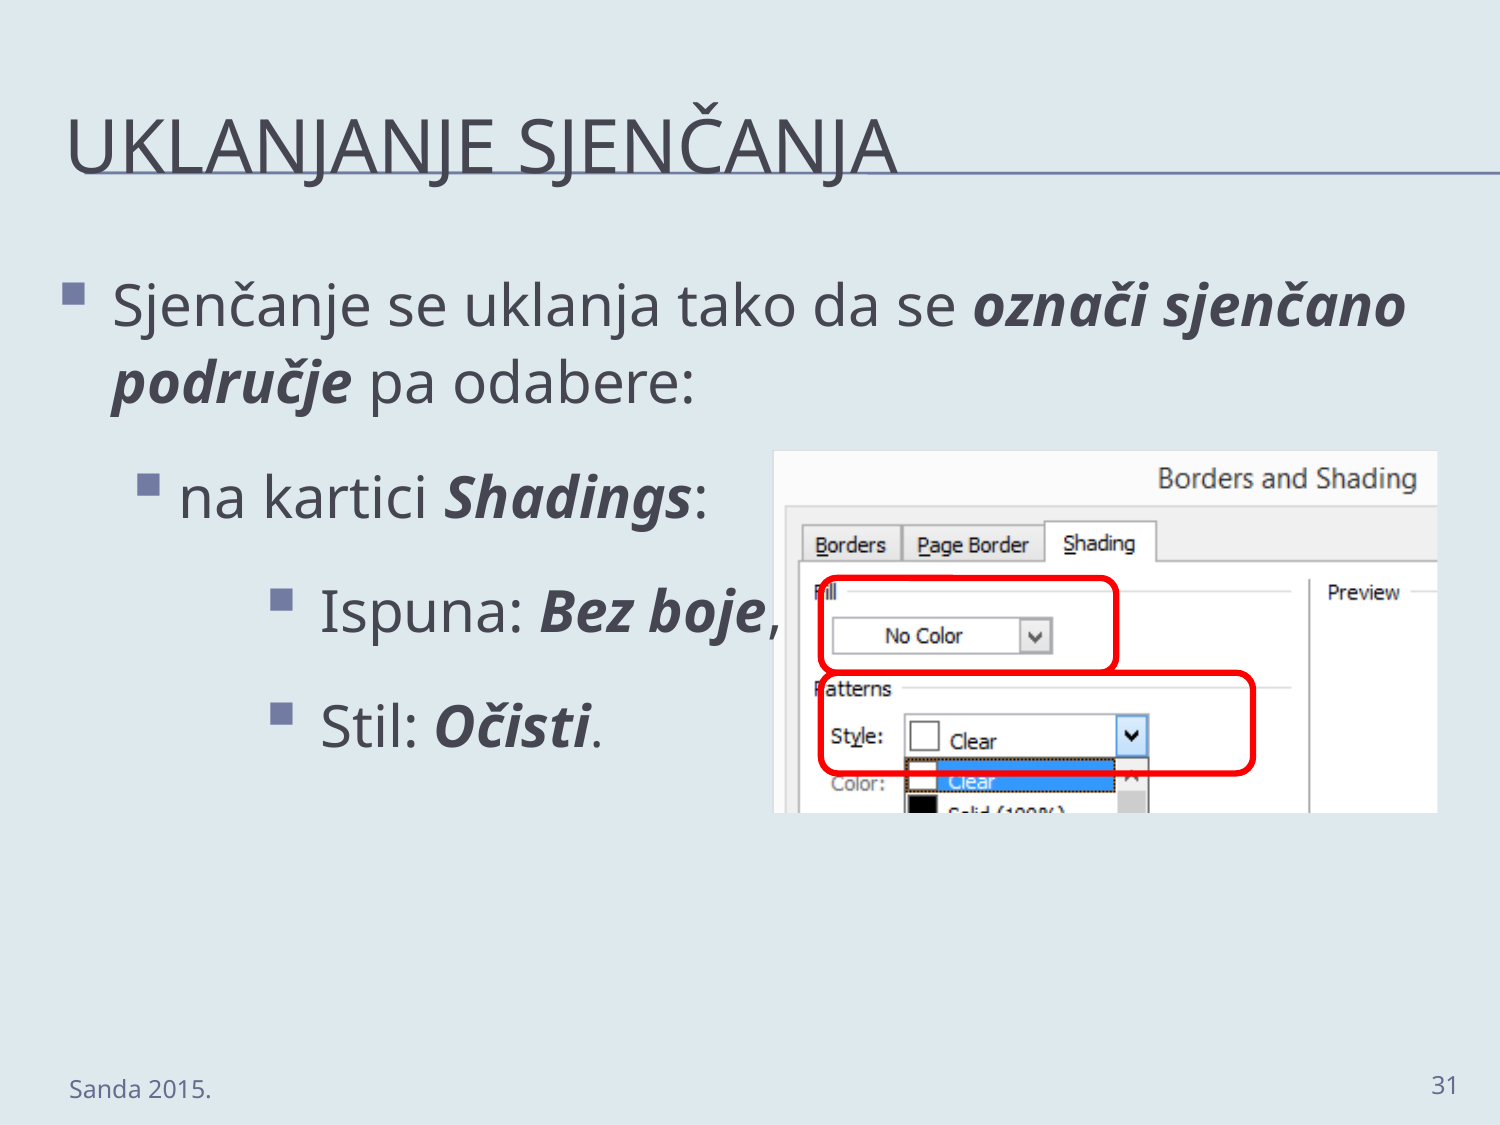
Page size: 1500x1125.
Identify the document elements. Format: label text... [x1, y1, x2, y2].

list Sjenčanje se uklanja tako da se označi sjenčano područje pa odabere: na kartici Shadings: Ispuna: Bez boje, Stil: Očisti. [41, 253, 1467, 997]
title Uklanjanje sjenčanja [50, 75, 1475, 213]
footer Sanda 2015. [0, 1065, 227, 1125]
picture [772, 449, 1438, 813]
slide_number 31 [1350, 1061, 1475, 1103]
